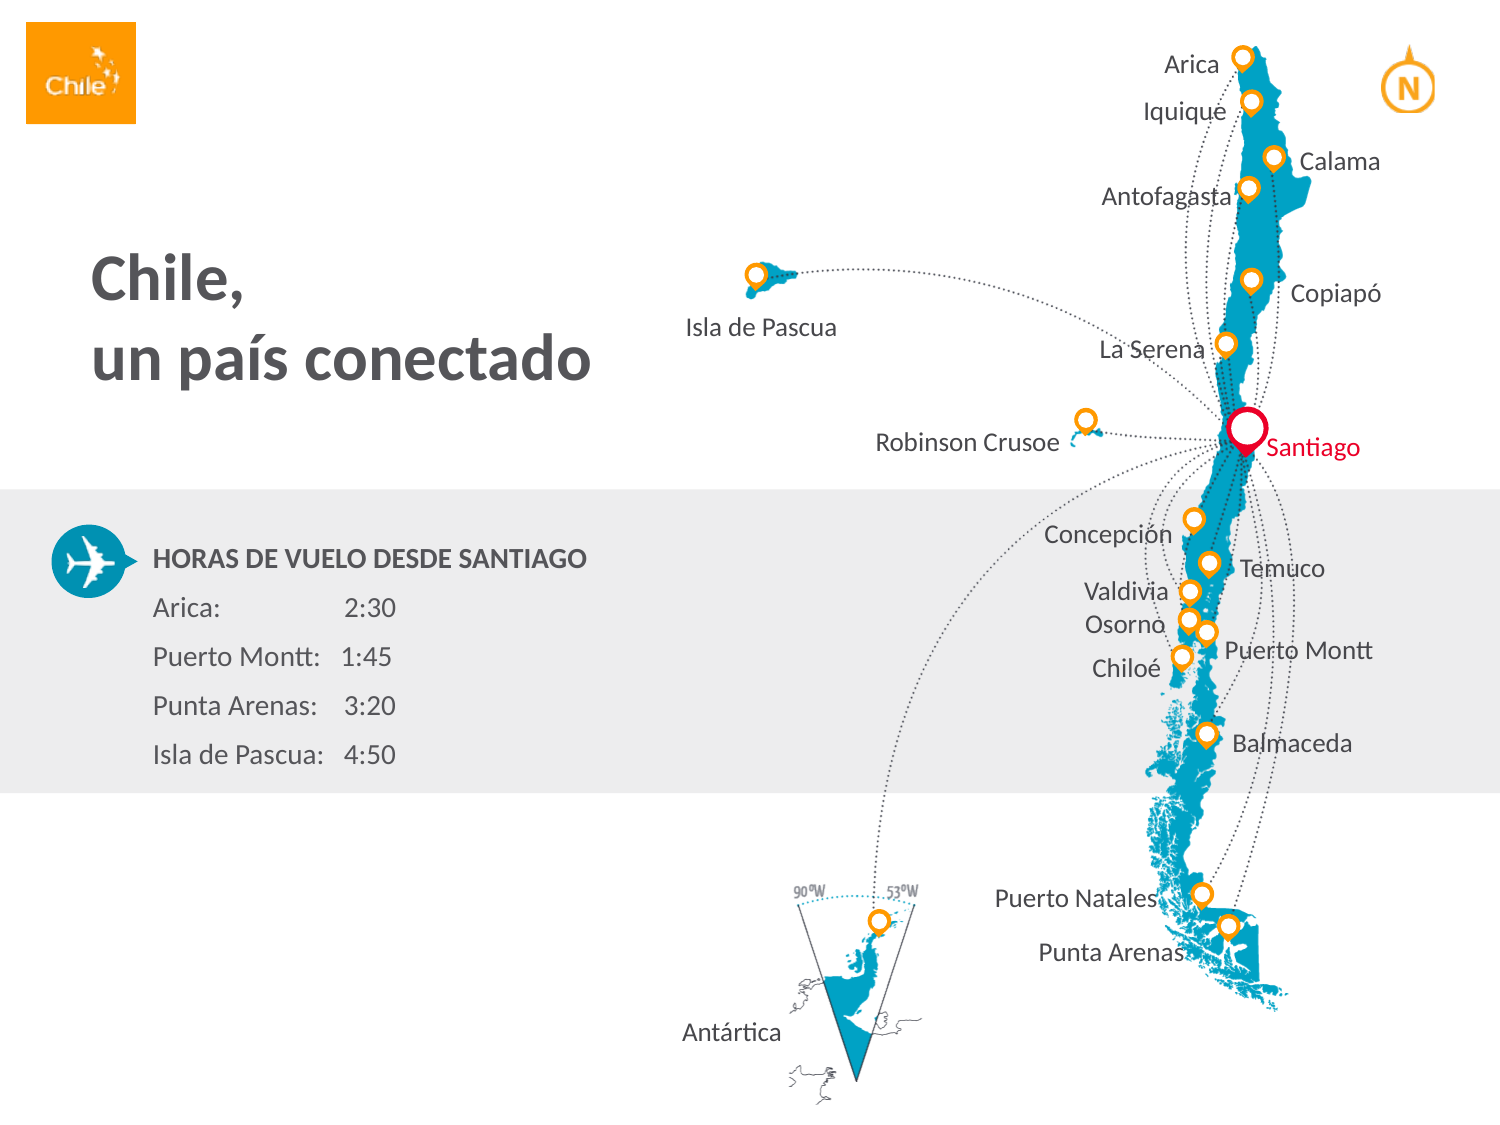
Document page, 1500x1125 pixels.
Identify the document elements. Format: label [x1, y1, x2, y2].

text_box [1216, 913, 1241, 938]
text_box [1239, 89, 1264, 114]
text_box [1190, 881, 1215, 906]
text_box [1170, 644, 1195, 669]
text_box [1214, 331, 1239, 356]
text_box [1182, 506, 1207, 531]
text_box [1178, 579, 1203, 604]
text_box [1225, 406, 1269, 450]
text_box [1073, 407, 1098, 432]
text_box [1177, 607, 1202, 632]
text_box [1194, 721, 1220, 746]
text_box [1262, 144, 1287, 169]
text_box [1239, 267, 1264, 292]
picture [0, 0, 1499, 1125]
text_box [867, 908, 892, 933]
text_box [1197, 550, 1222, 575]
text_box [1230, 44, 1255, 69]
text_box [1236, 175, 1262, 200]
text_box [744, 262, 769, 287]
text_box [1194, 619, 1220, 644]
text_box [26, 21, 137, 125]
